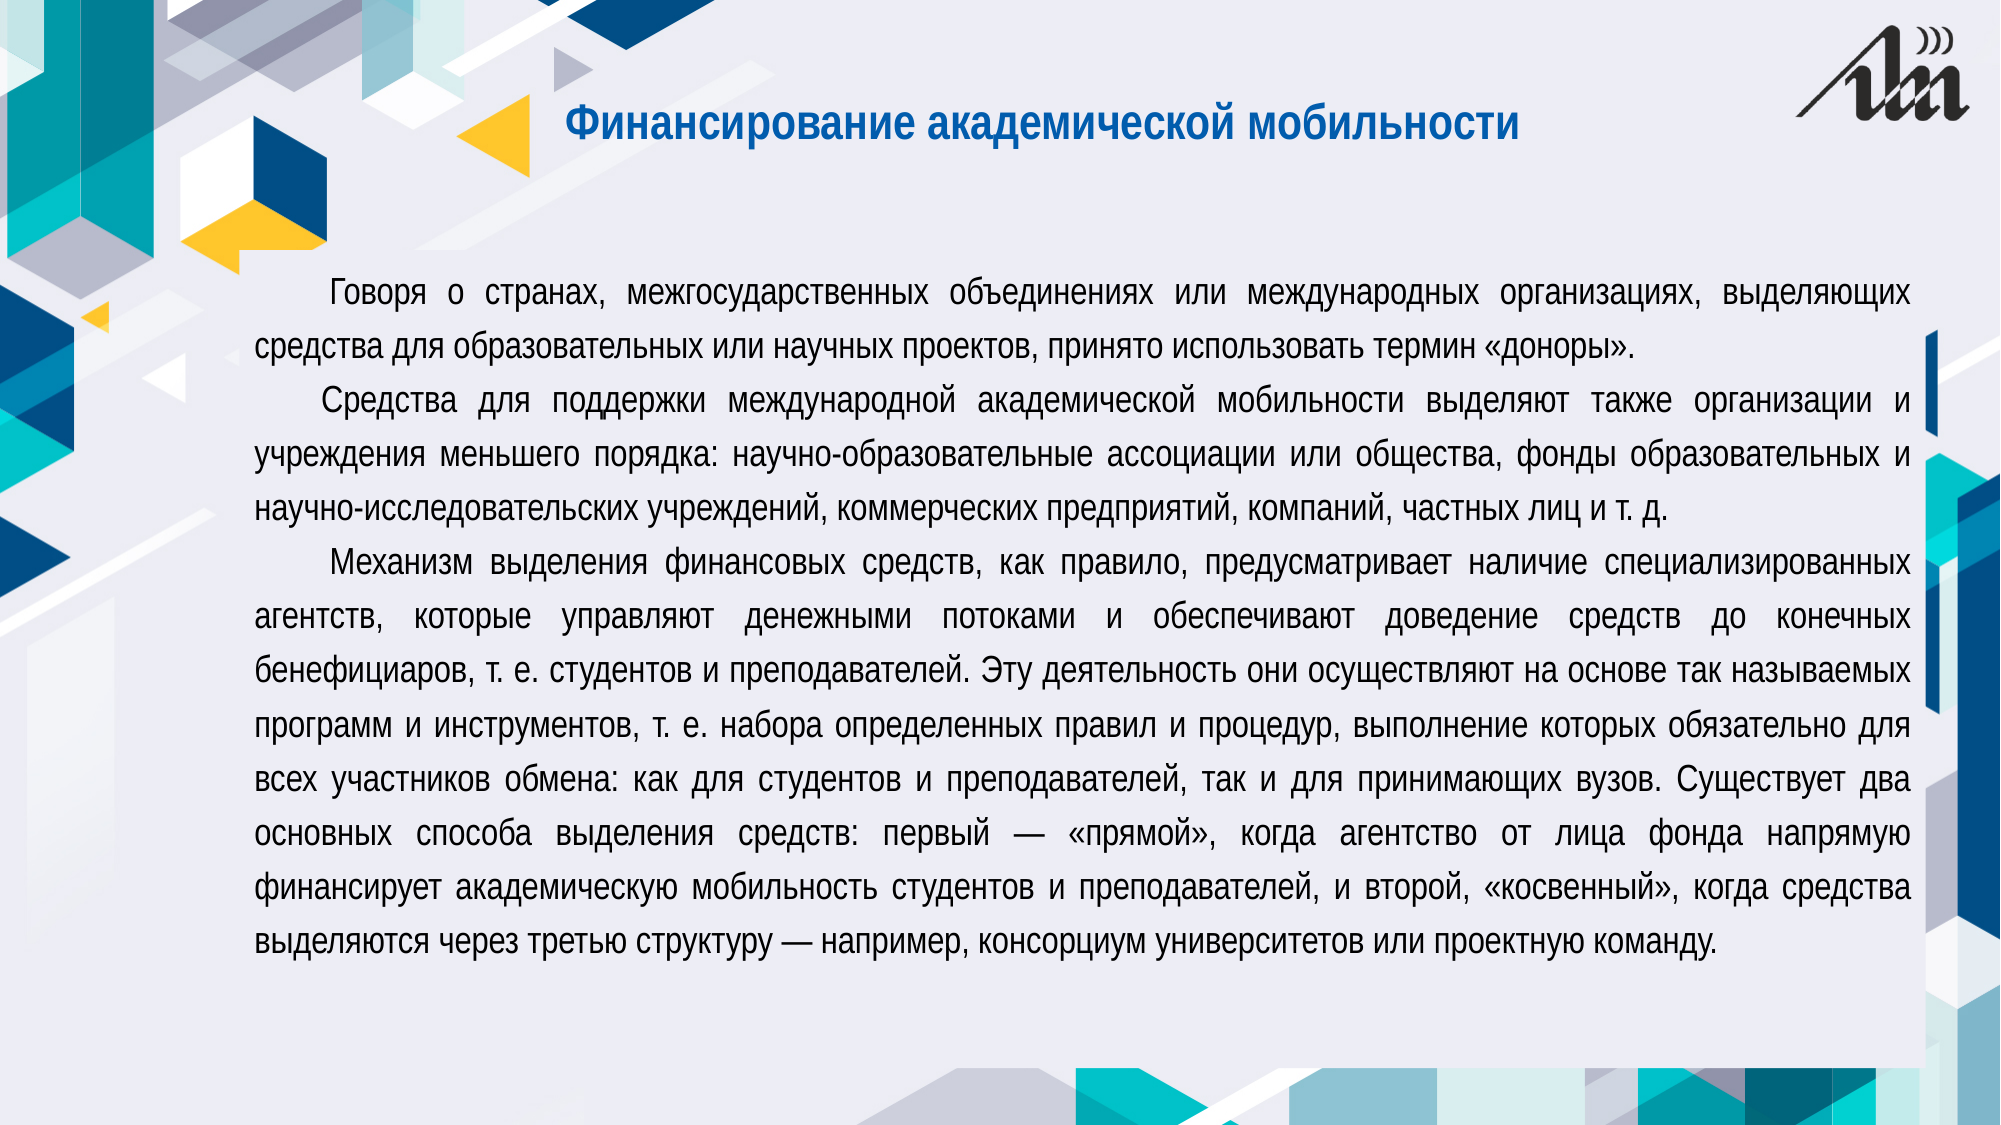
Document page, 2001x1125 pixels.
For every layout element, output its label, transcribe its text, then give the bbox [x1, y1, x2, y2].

text_box Финансирование академической мобильности [551, 82, 1537, 158]
text_box Говоря о странах, межгосударственных объединениях или международных организациях, выделяющих средства для образовательных или научных проектов, принято использовать термин «доноры». Средства для поддержки международной академической мобильности выделяют также организации и учреждения меньшего порядка: научно-образовательные ассоциации или общества, фонды образовательных и научно-исследовательских учреждений, коммерческих предприятий, компаний, частных лиц и т. д. Механизм выделения финансовых средств, как правило, предусматривает наличие специализированных агентств, которые управляют денежными потоками и обеспечивают доведение средств до конечных бенефициаров, т. е. студентов и преподавателей. Эту деятельность они осуществляют на основе так называемых программ и инструментов, т. е. набора определенных правил и процедур, выполнение которых обязательно для всех участников обмена: как для студентов и преподавателей, так и для принимающих вузов. Существует два основных способа выделения средств: первый — «прямой», когда агентство от лица фонда напрямую финансирует академическую мобильность студентов и преподавателей, и второй, «косвенный», когда средства выделяются через третью структуру — например, консорциум университетов или проектную команду. [239, 250, 1926, 1069]
picture [0, 0, 2000, 1125]
